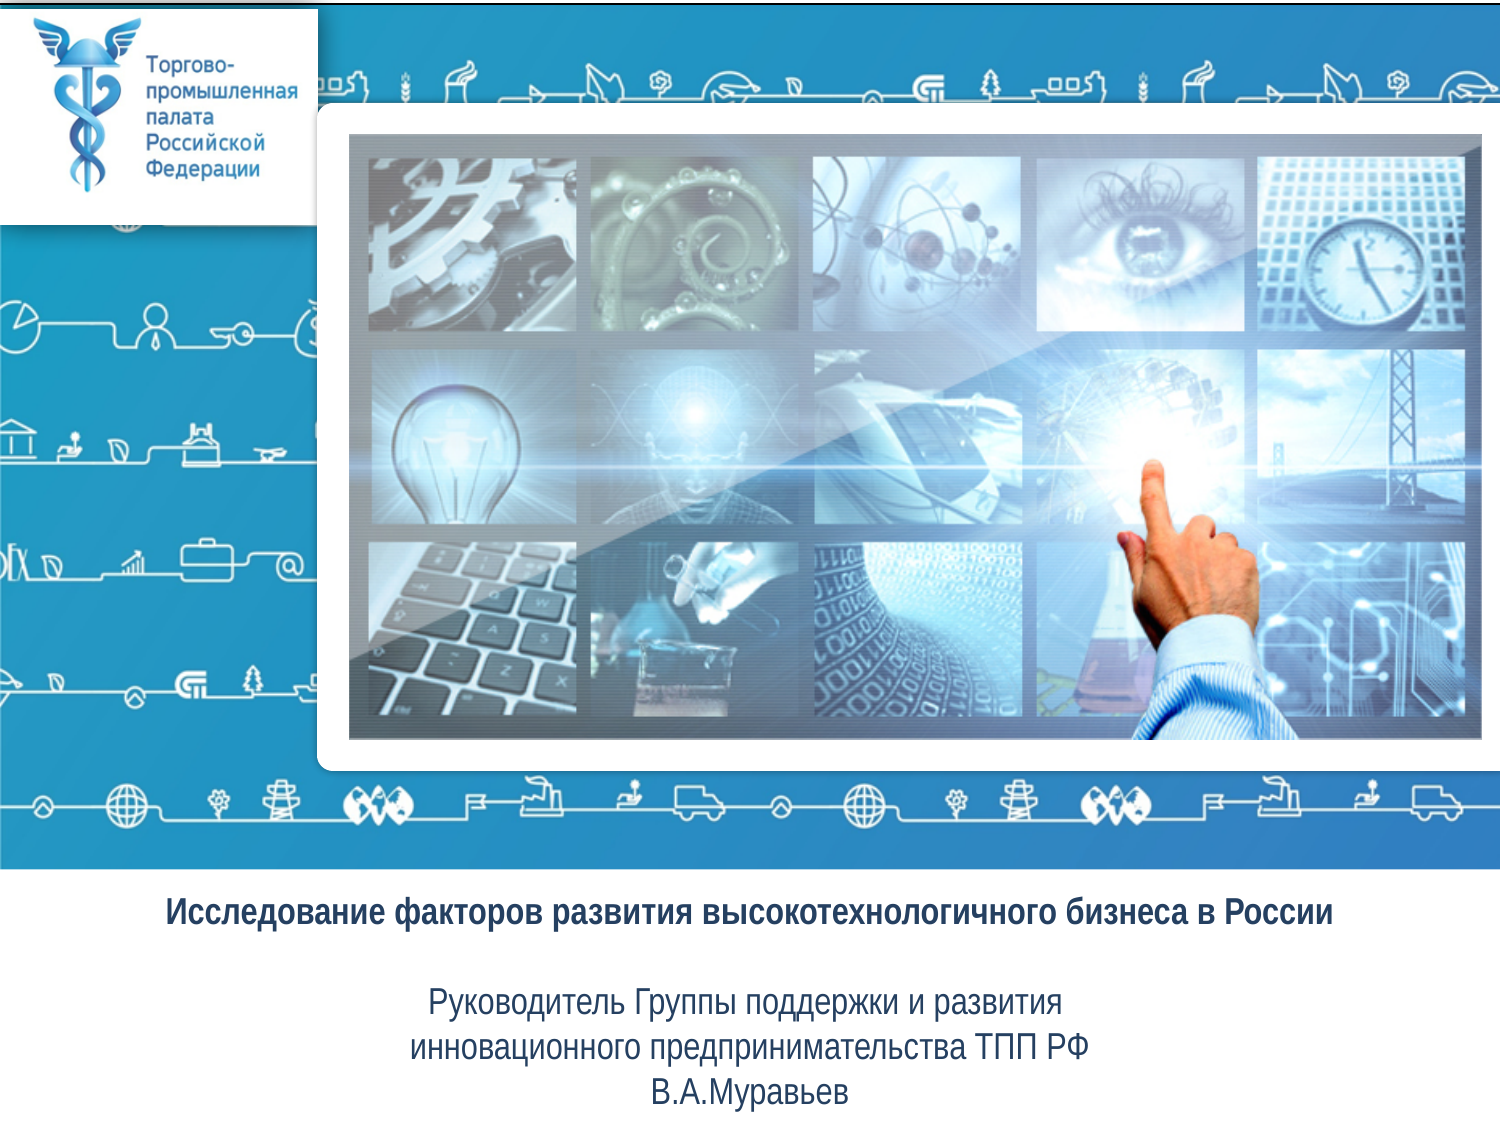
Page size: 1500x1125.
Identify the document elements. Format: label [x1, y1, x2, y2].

picture [348, 133, 1483, 740]
text_box [0, 4, 1500, 1125]
